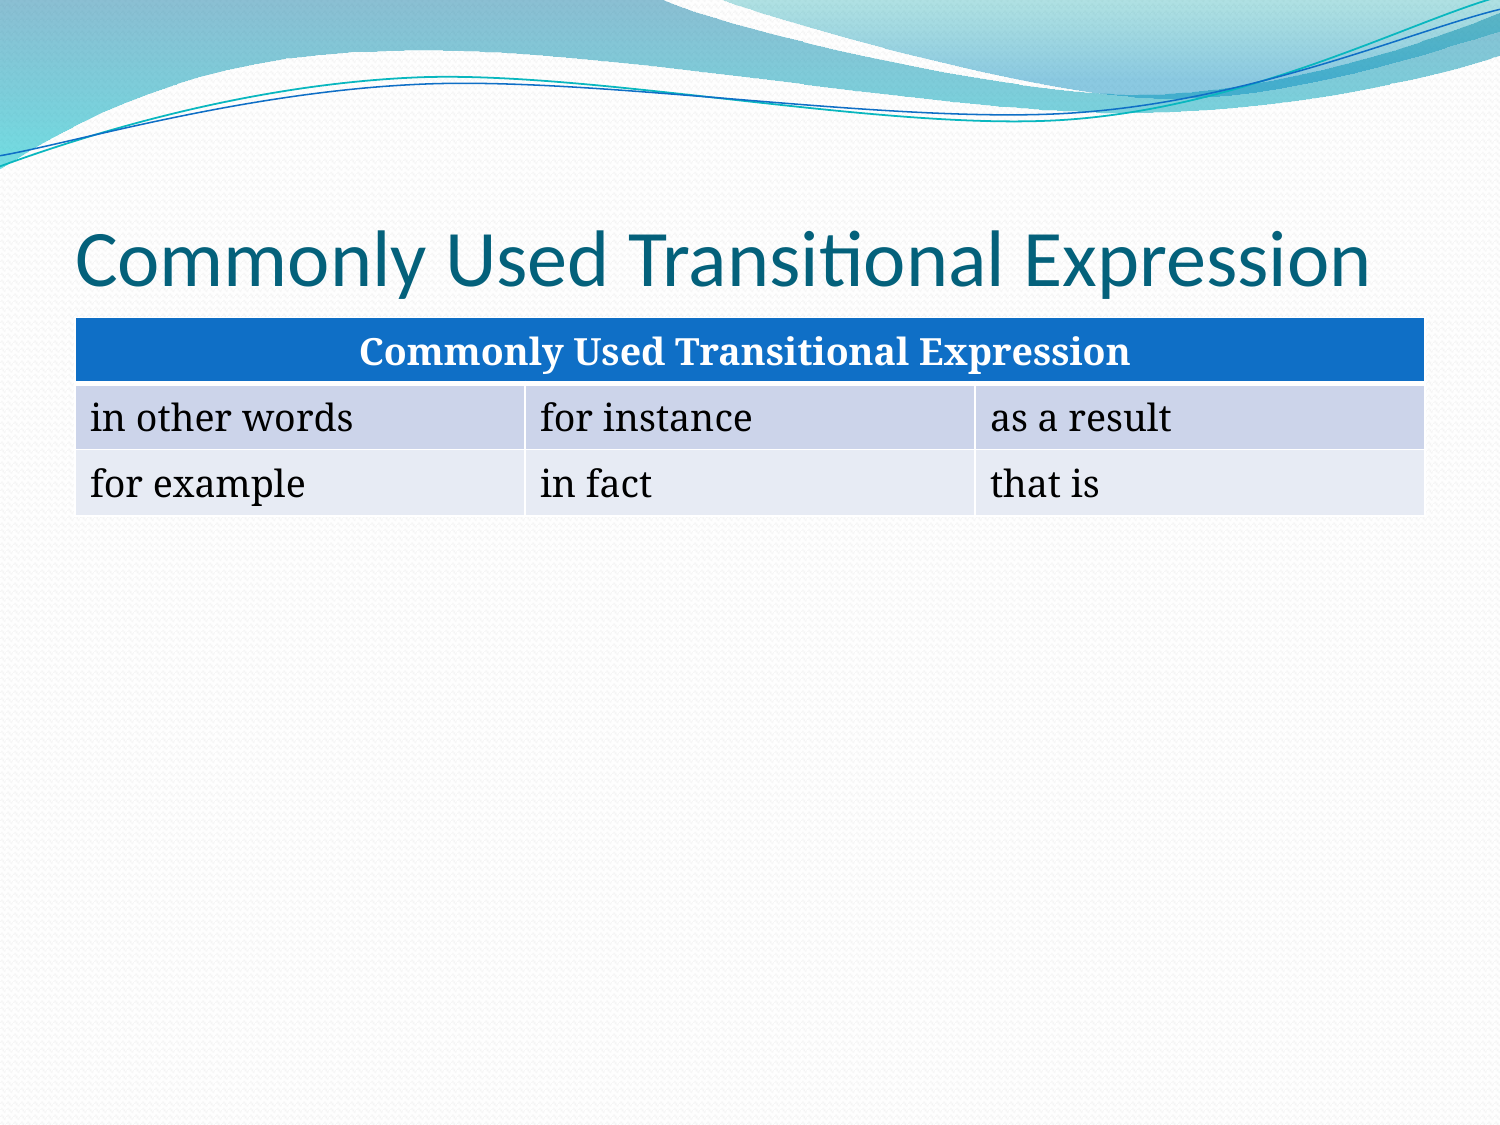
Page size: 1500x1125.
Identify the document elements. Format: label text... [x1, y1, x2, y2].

table_cell in fact [526, 450, 974, 515]
title Commonly Used Transitional Expression [75, 115, 1425, 303]
table_cell for example [76, 450, 524, 515]
table_cell that is [976, 450, 1424, 515]
table_cell in other words [76, 386, 524, 449]
table_cell for instance [526, 386, 974, 449]
table_header Commonly Used Transitional Expression [76, 318, 1424, 381]
table_cell as a result [976, 386, 1424, 449]
